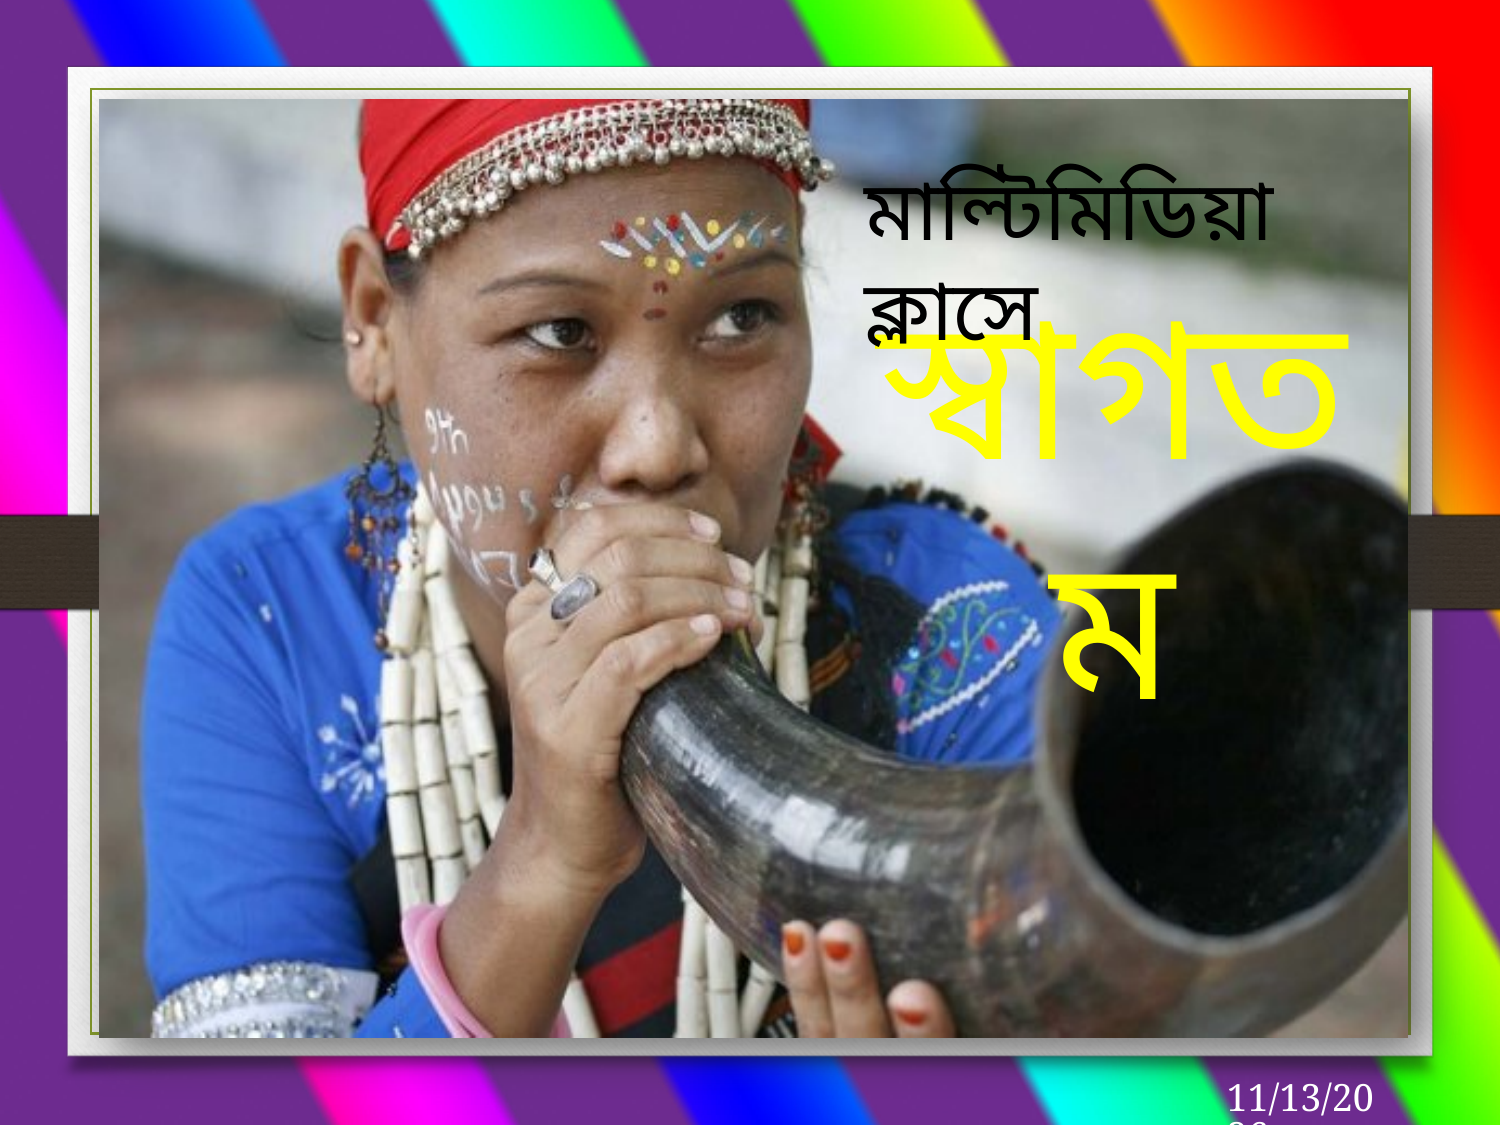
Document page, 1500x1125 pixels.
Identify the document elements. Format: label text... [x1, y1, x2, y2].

slide_number 04-Oct-20 [1211, 1076, 1400, 1123]
picture [0, 0, 1500, 1125]
